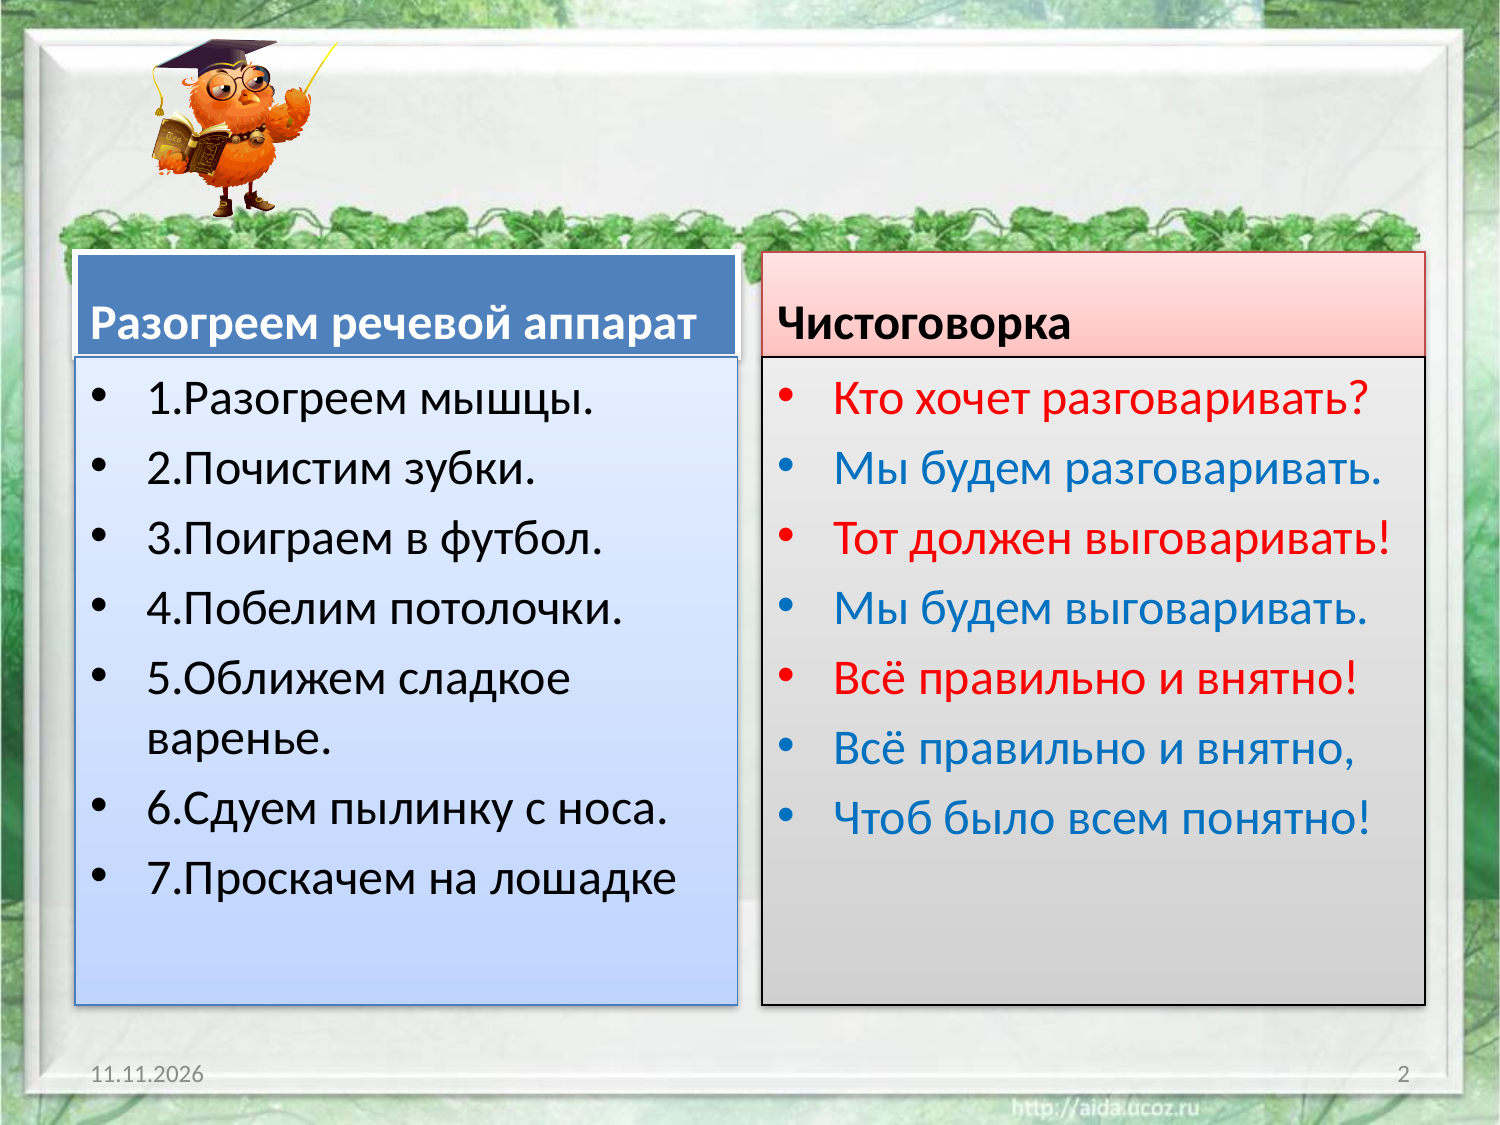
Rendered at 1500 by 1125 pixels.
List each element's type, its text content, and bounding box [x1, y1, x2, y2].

picture [0, 0, 1500, 1125]
list Чистоговорка [761, 251, 1426, 355]
list Кто хочет разговаривать? Мы будем разговаривать. Тот должен выговаривать! Мы будем выговаривать. Всё правильно и внятно! Всё правильно и внятно, Чтоб было всем понятно! [761, 356, 1426, 1006]
list 1.Разогреем мышцы. 2.Почистим зубки. 3.Поиграем в футбол. 4.Побелим потолочки. 5.Оближем сладкое варенье. 6.Сдуем пылинку с носа. 7.Проскачем на лошадке [74, 356, 738, 1006]
slide_number 2 [1074, 1042, 1425, 1103]
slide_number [75, 1042, 425, 1103]
list Разогреем речевой аппарат [72, 249, 741, 358]
